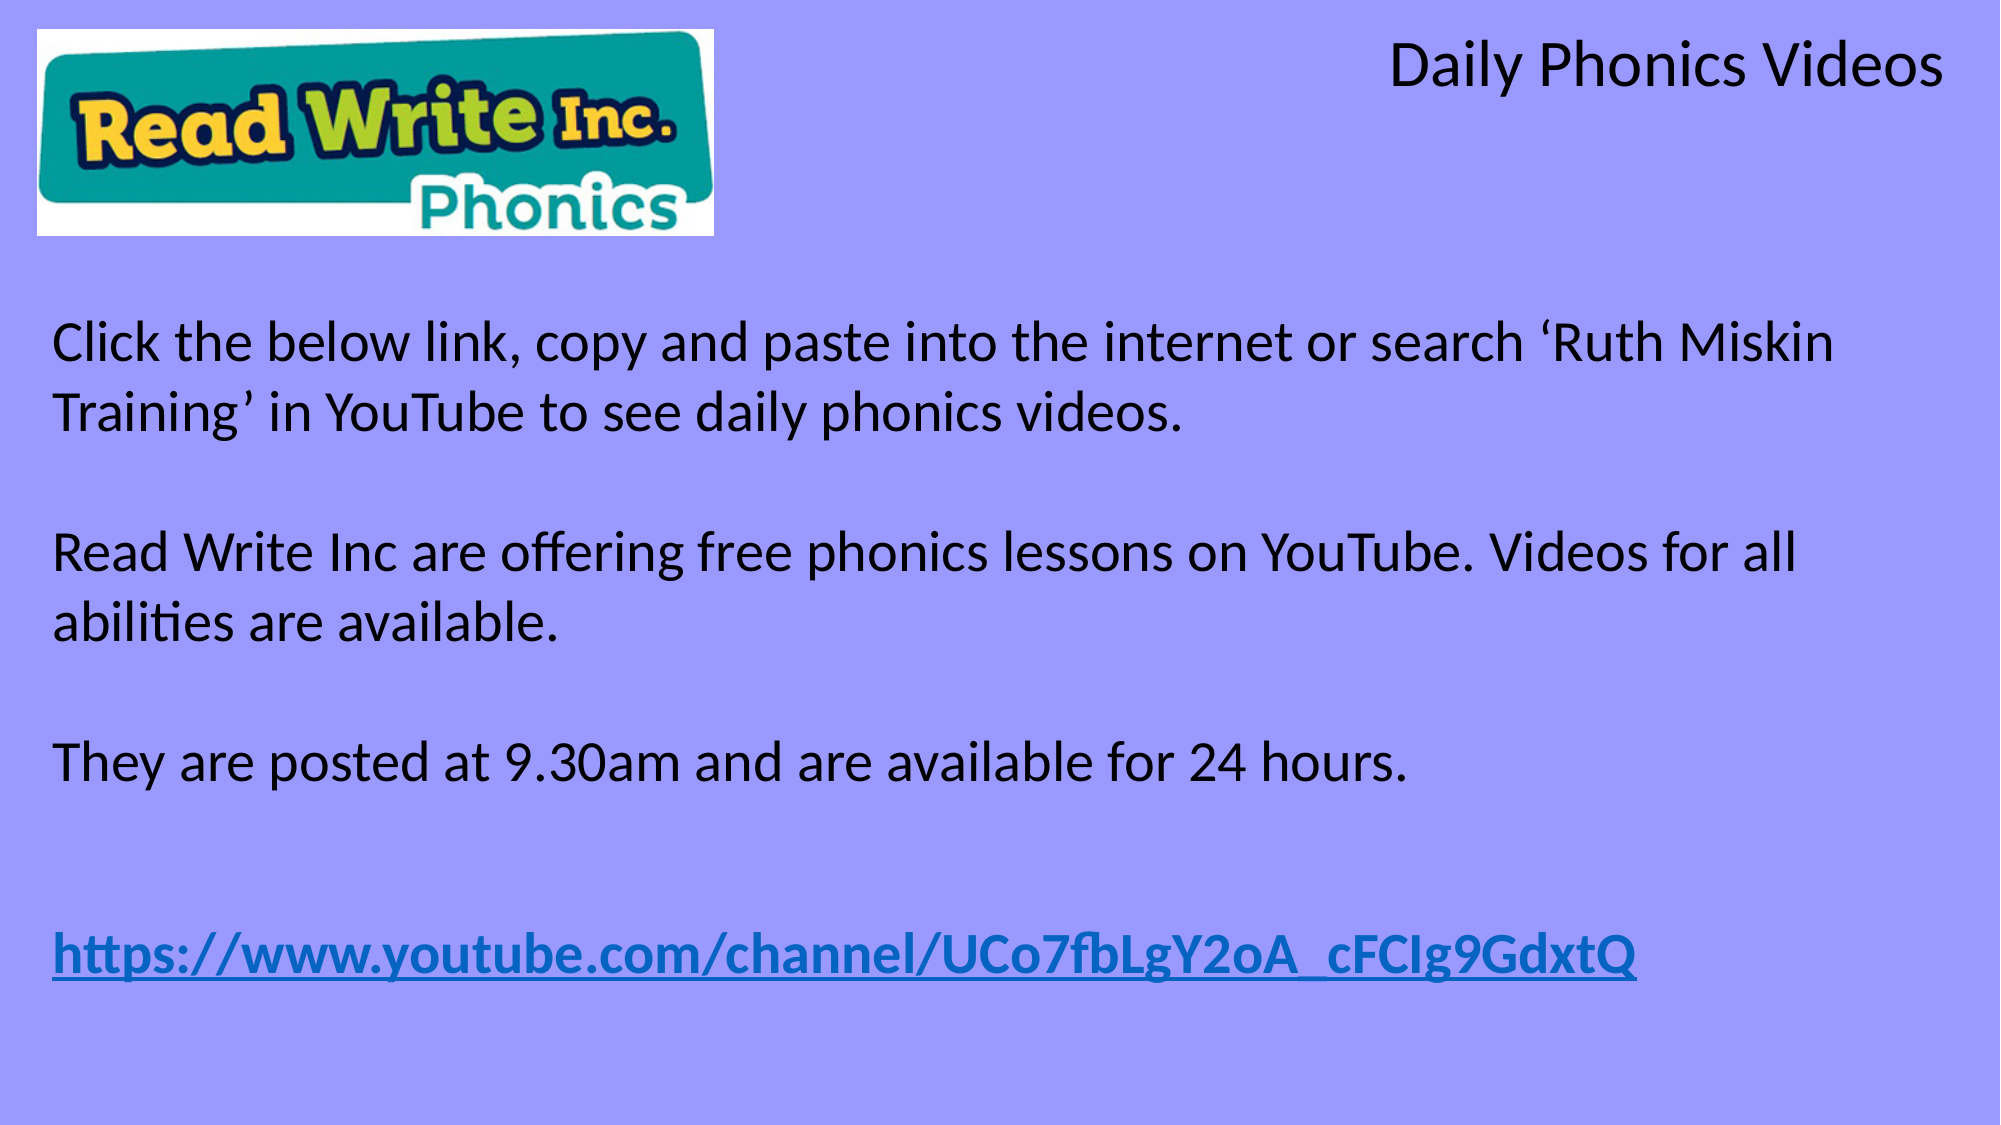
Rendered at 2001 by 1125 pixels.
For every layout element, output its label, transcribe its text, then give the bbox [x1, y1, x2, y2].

text_box Daily Phonics Videos [1375, 12, 2000, 108]
picture [37, 29, 714, 236]
text_box https://www.youtube.com/channel/UCo7fbLgY2oA_cFCIg9GdxtQ [37, 907, 1913, 1063]
text_box Click the below link, copy and paste into the internet or search ‘Ruth Miskin Training’ in YouTube to see daily phonics videos. Read Write Inc are offering free phonics lessons on YouTube. Videos for all abilities are available. They are posted at 9.30am and are available for 24 hours. [37, 295, 1974, 800]
